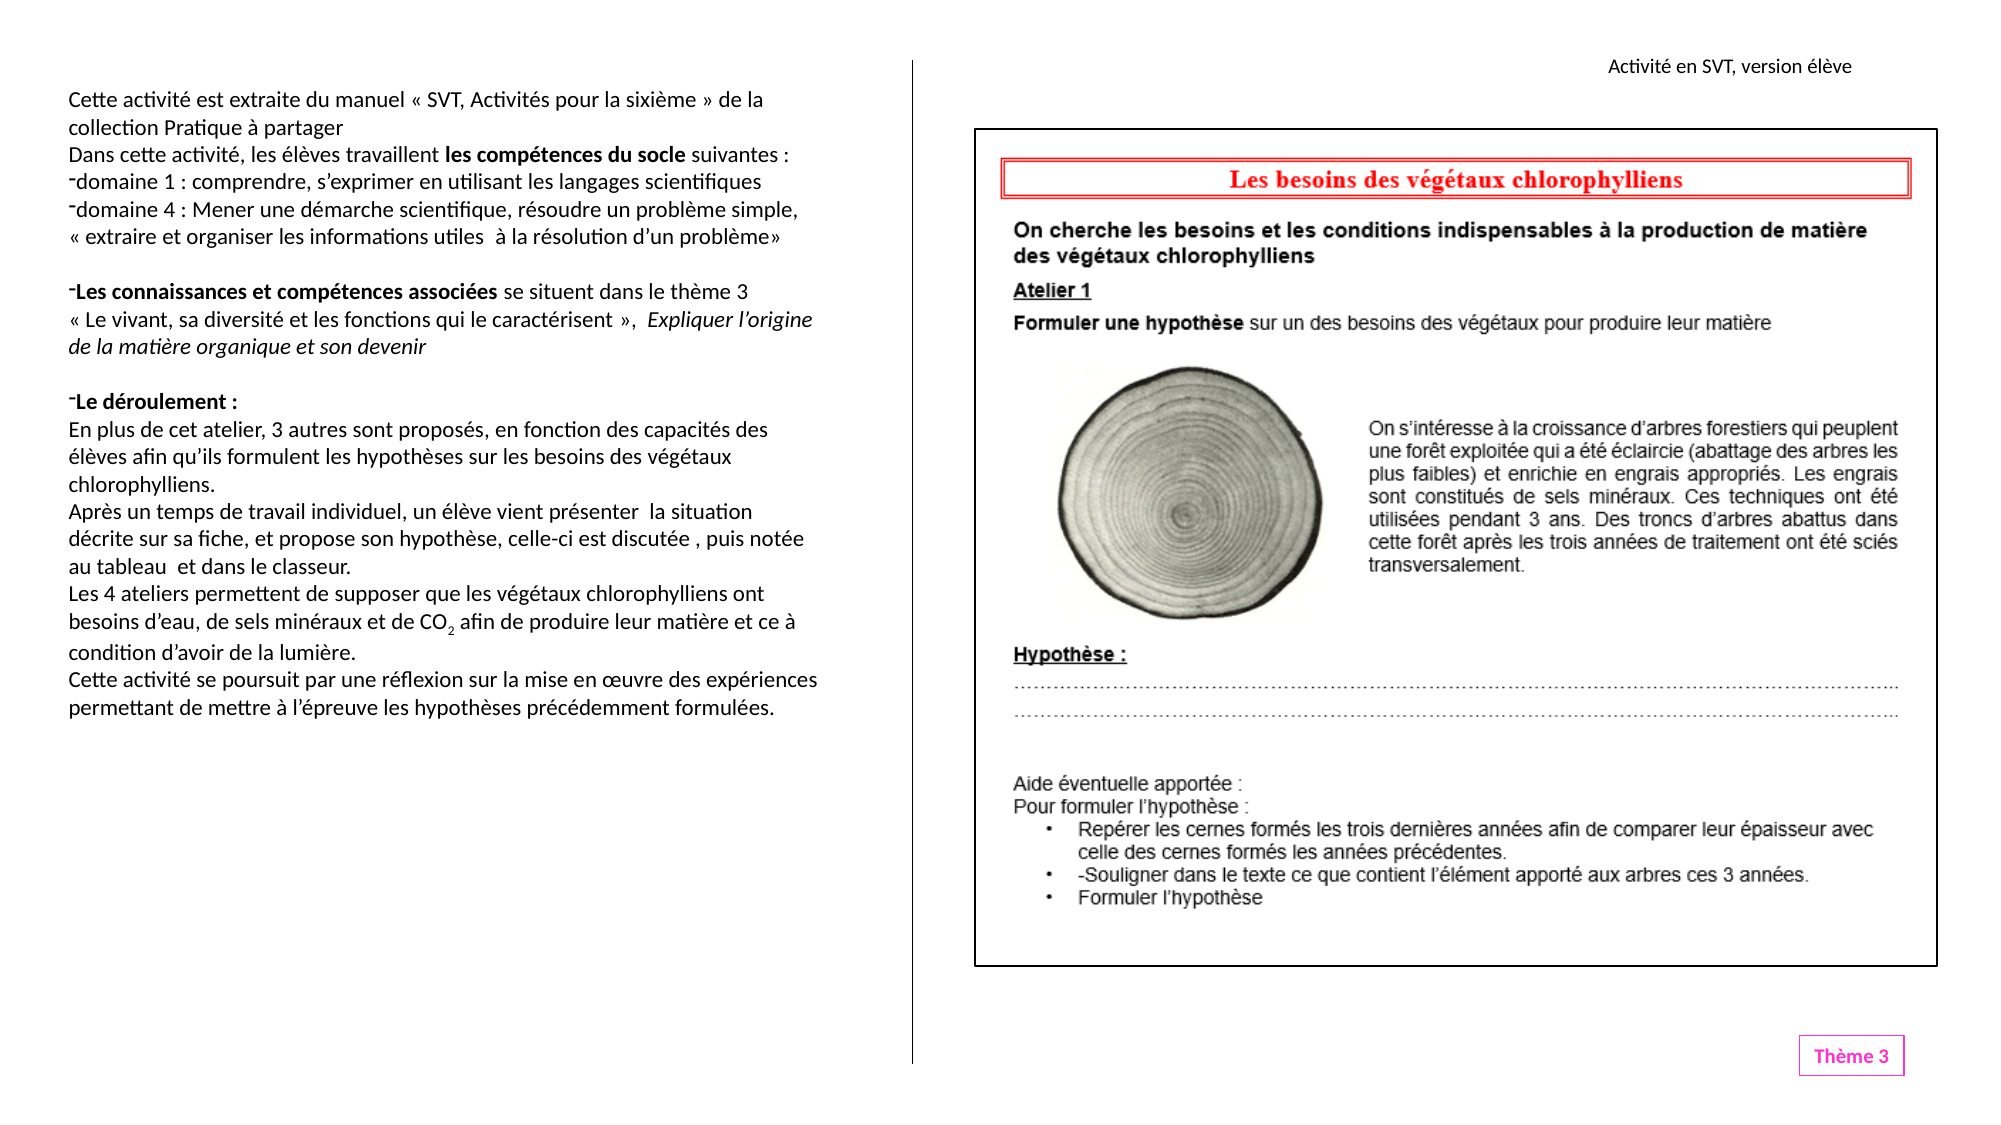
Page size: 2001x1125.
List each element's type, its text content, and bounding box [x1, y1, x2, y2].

picture [975, 129, 1937, 965]
text_box Activité en SVT, version élève [1593, 45, 1868, 86]
text_box Thème 3 [1799, 1035, 1905, 1076]
text_box Cette activité est extraite du manuel « SVT, Activités pour la sixième » de la collection Pratique à partager Dans cette activité, les élèves travaillent les compétences du socle suivantes : domaine 1 : comprendre, s’exprimer en utilisant les langages scientifiques domaine 4 : Mener une démarche scientifique, résoudre un problème simple, « extraire et organiser les informations utiles à la résolution d’un problème» Les connaissances et compétences associées se situent dans le thème 3 « Le vivant, sa diversité et les fonctions qui le caractérisent », Expliquer l’origine de la matière organique et son devenir Le déroulement : En plus de cet atelier, 3 autres sont proposés, en fonction des capacités des élèves afin qu’ils formulent les hypothèses sur les besoins des végétaux chlorophylliens. Après un temps de travail individuel, un élève vient présenter la situation décrite sur sa fiche, et propose son hypothèse, celle-ci est discutée , puis notée au tableau et dans le classeur. Les 4 ateliers permettent de supposer que les végétaux chlorophylliens ont besoins d’eau, de sels minéraux et de CO2 afin de produire leur matière et ce à condition d’avoir de la lumière. Cette activité se poursuit par une réflexion sur la mise en œuvre des expériences permettant de mettre à l’épreuve les hypothèses précédemment formulées. [53, 77, 836, 783]
